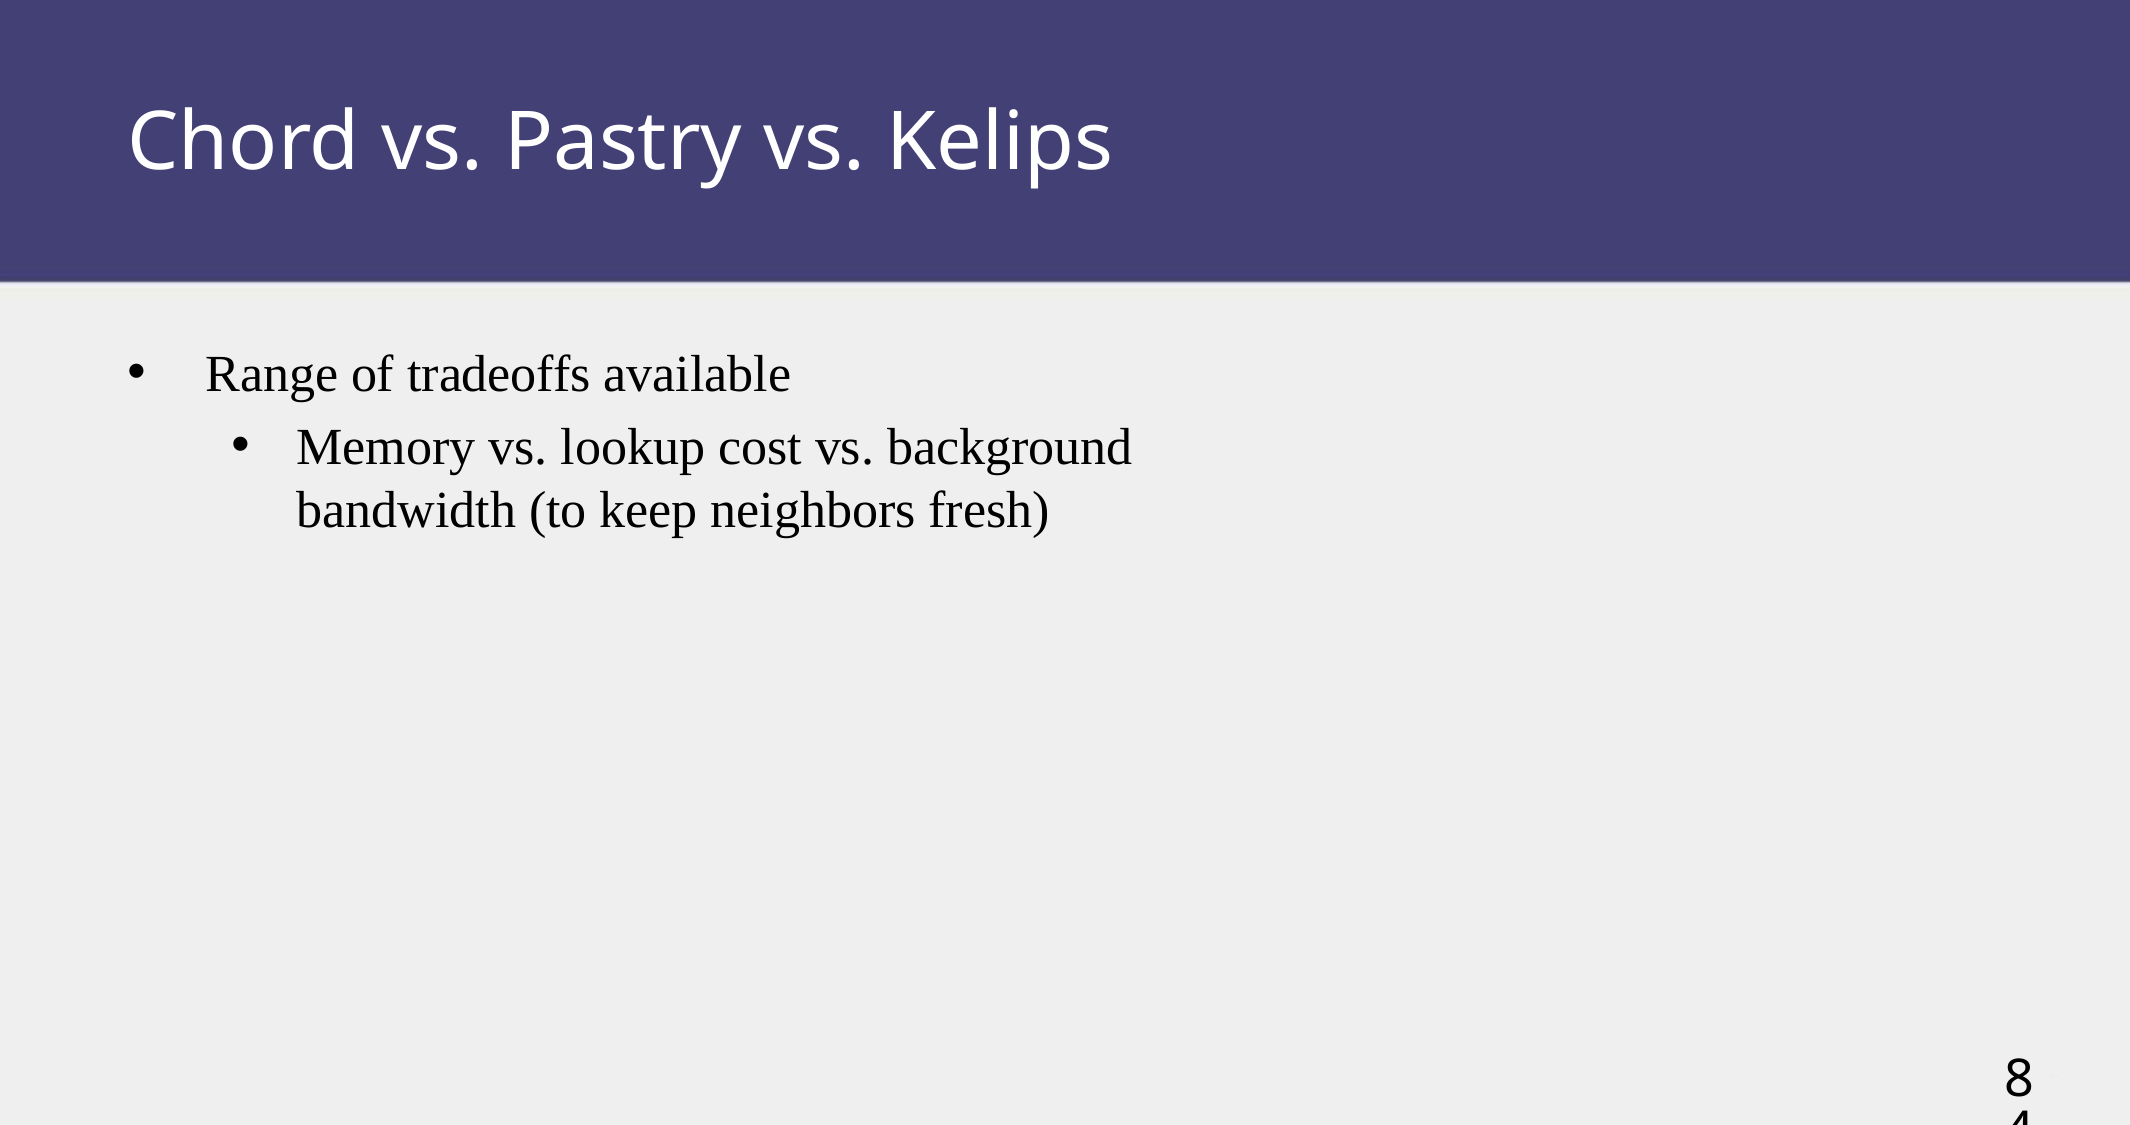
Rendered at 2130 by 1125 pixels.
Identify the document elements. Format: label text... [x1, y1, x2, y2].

picture [0, 0, 2130, 1125]
text_box 84 [1989, 1037, 2078, 1100]
title Chord vs. Pastry vs. Kelips [106, 45, 2059, 230]
list Range of tradeoffs available Memory vs. lookup cost vs. background bandwidth (to keep neighbors fresh) [106, 329, 1261, 1030]
